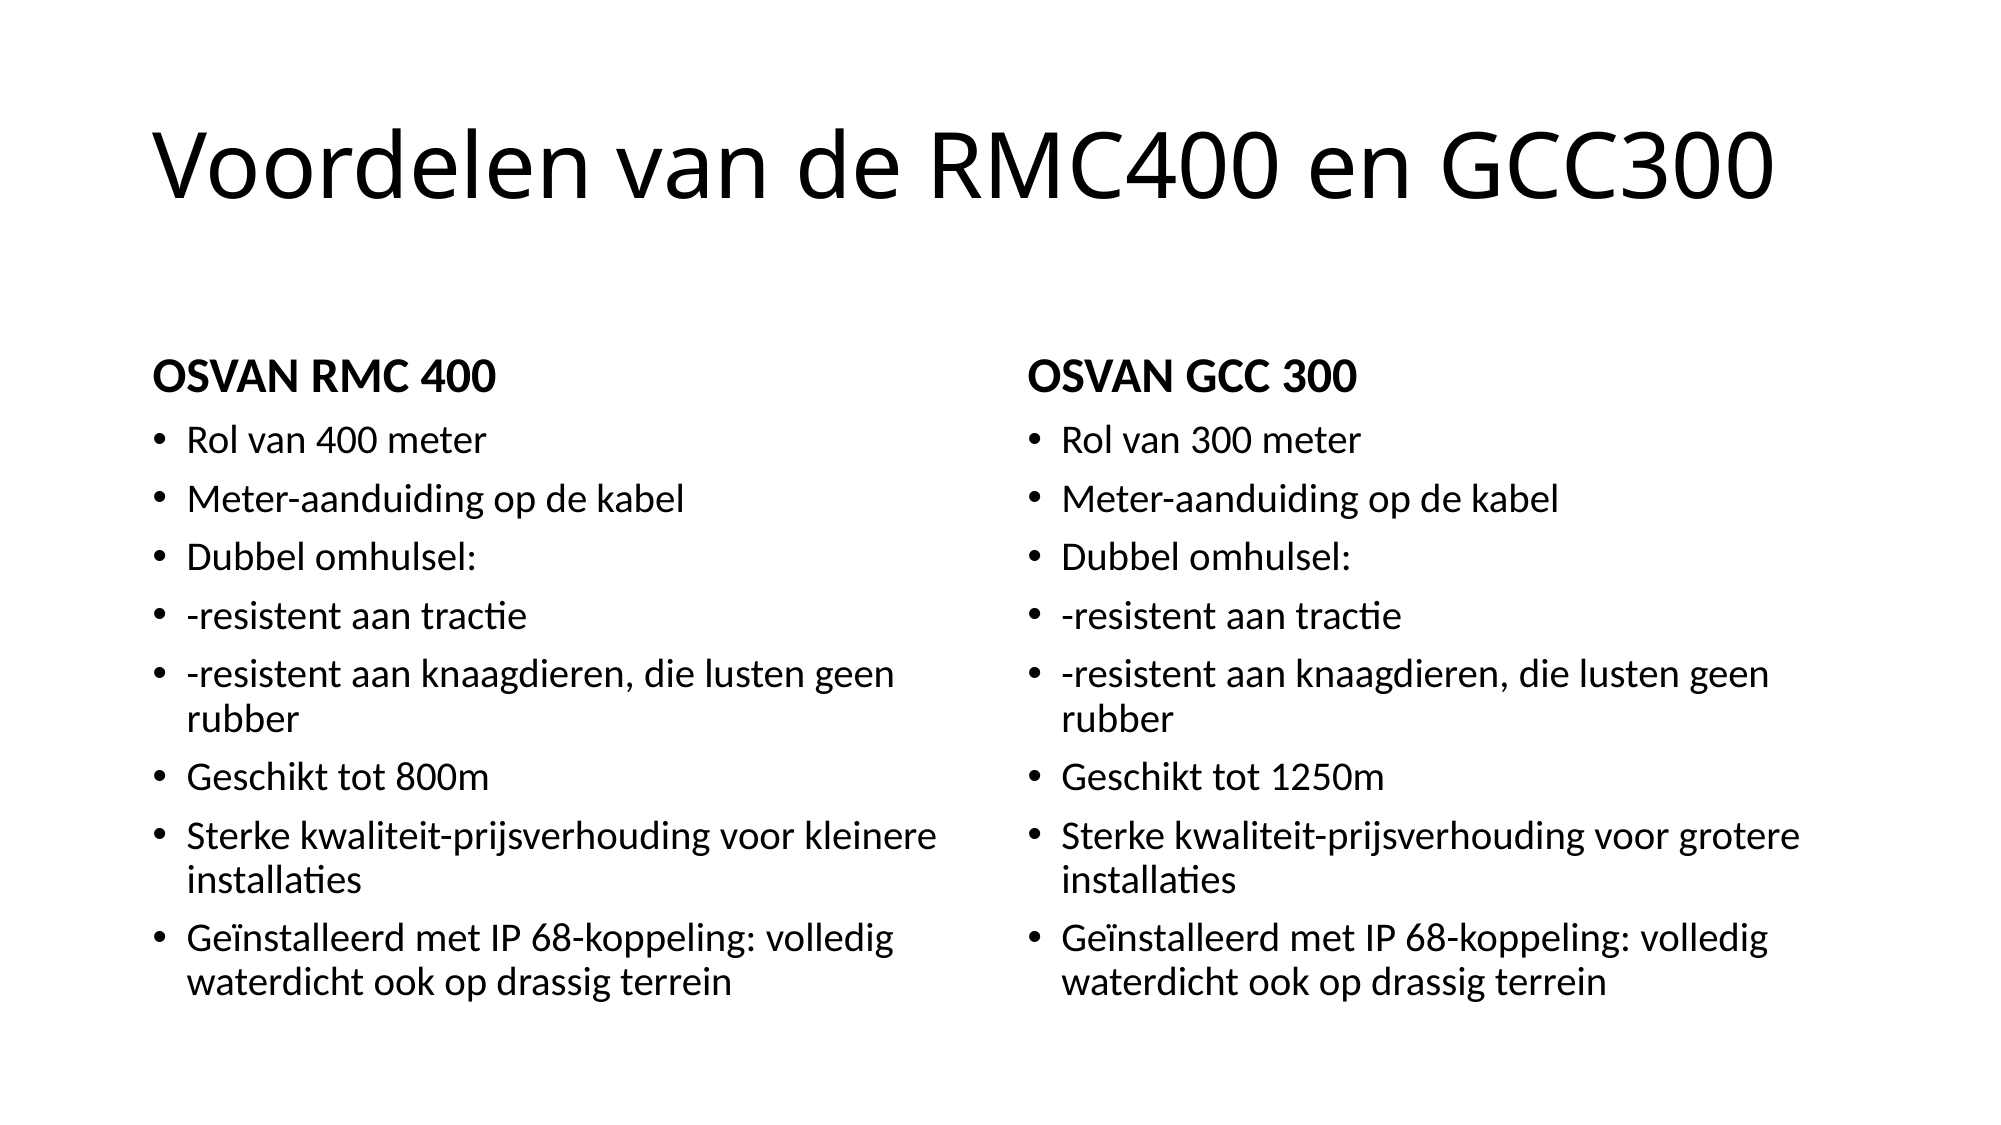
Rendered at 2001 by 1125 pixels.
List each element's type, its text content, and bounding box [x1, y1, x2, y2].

list OSVAN GCC 300 [1012, 275, 1863, 410]
list OSVAN RMC 400 [137, 275, 984, 410]
title Voordelen van de RMC400 en GCC300 [137, 59, 1863, 278]
list Rol van 300 meter Meter-aanduiding op de kabel Dubbel omhulsel: -resistent aan tractie -resistent aan knaagdieren, die lusten geen rubber Geschikt tot 1250m Sterke kwaliteit-prijsverhouding voor grotere installaties Geïnstalleerd met IP 68-koppeling: volledig waterdicht ook op drassig terrein [1012, 410, 1863, 1016]
list Rol van 400 meter Meter-aanduiding op de kabel Dubbel omhulsel: -resistent aan tractie -resistent aan knaagdieren, die lusten geen rubber Geschikt tot 800m Sterke kwaliteit-prijsverhouding voor kleinere installaties Geïnstalleerd met IP 68-koppeling: volledig waterdicht ook op drassig terrein [137, 410, 984, 1016]
